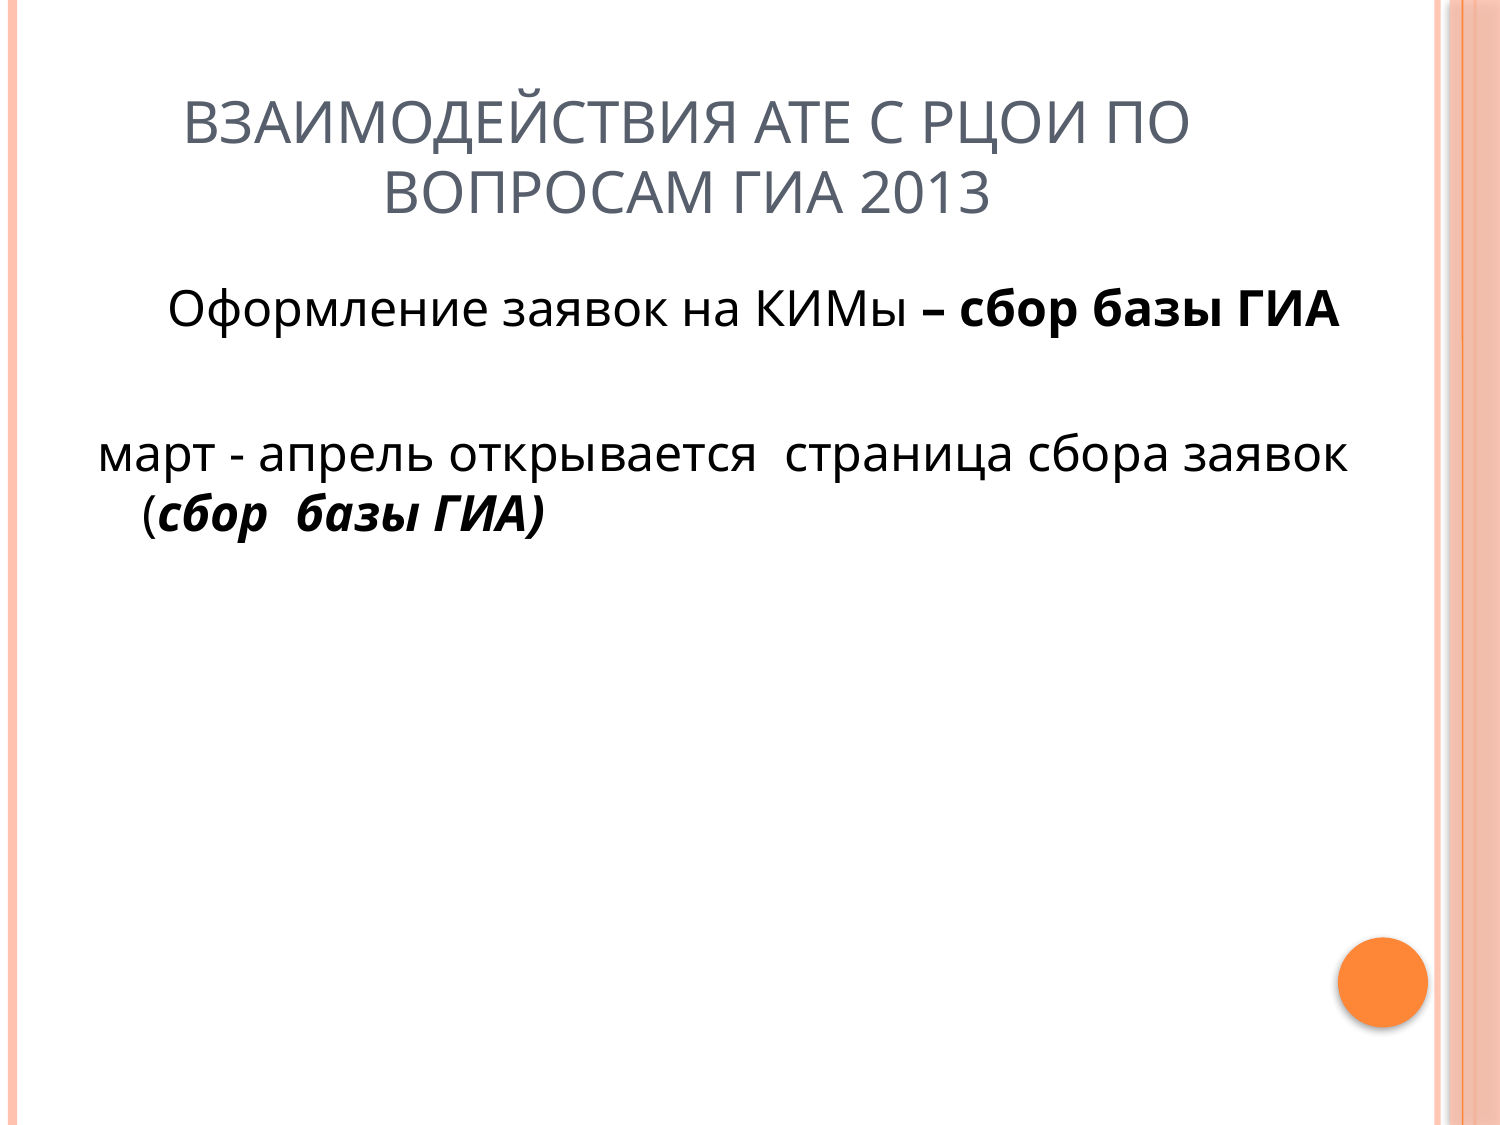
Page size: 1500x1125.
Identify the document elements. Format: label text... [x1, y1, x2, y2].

list Оформление заявок на КИМы – сбор базы ГИА март - апрель открывается страница сбора заявок (сбор базы ГИА) [82, 269, 1425, 832]
title Взаимодействия АТЕ с РЦОИ по вопросам ГИА 2013 [75, 45, 1300, 233]
